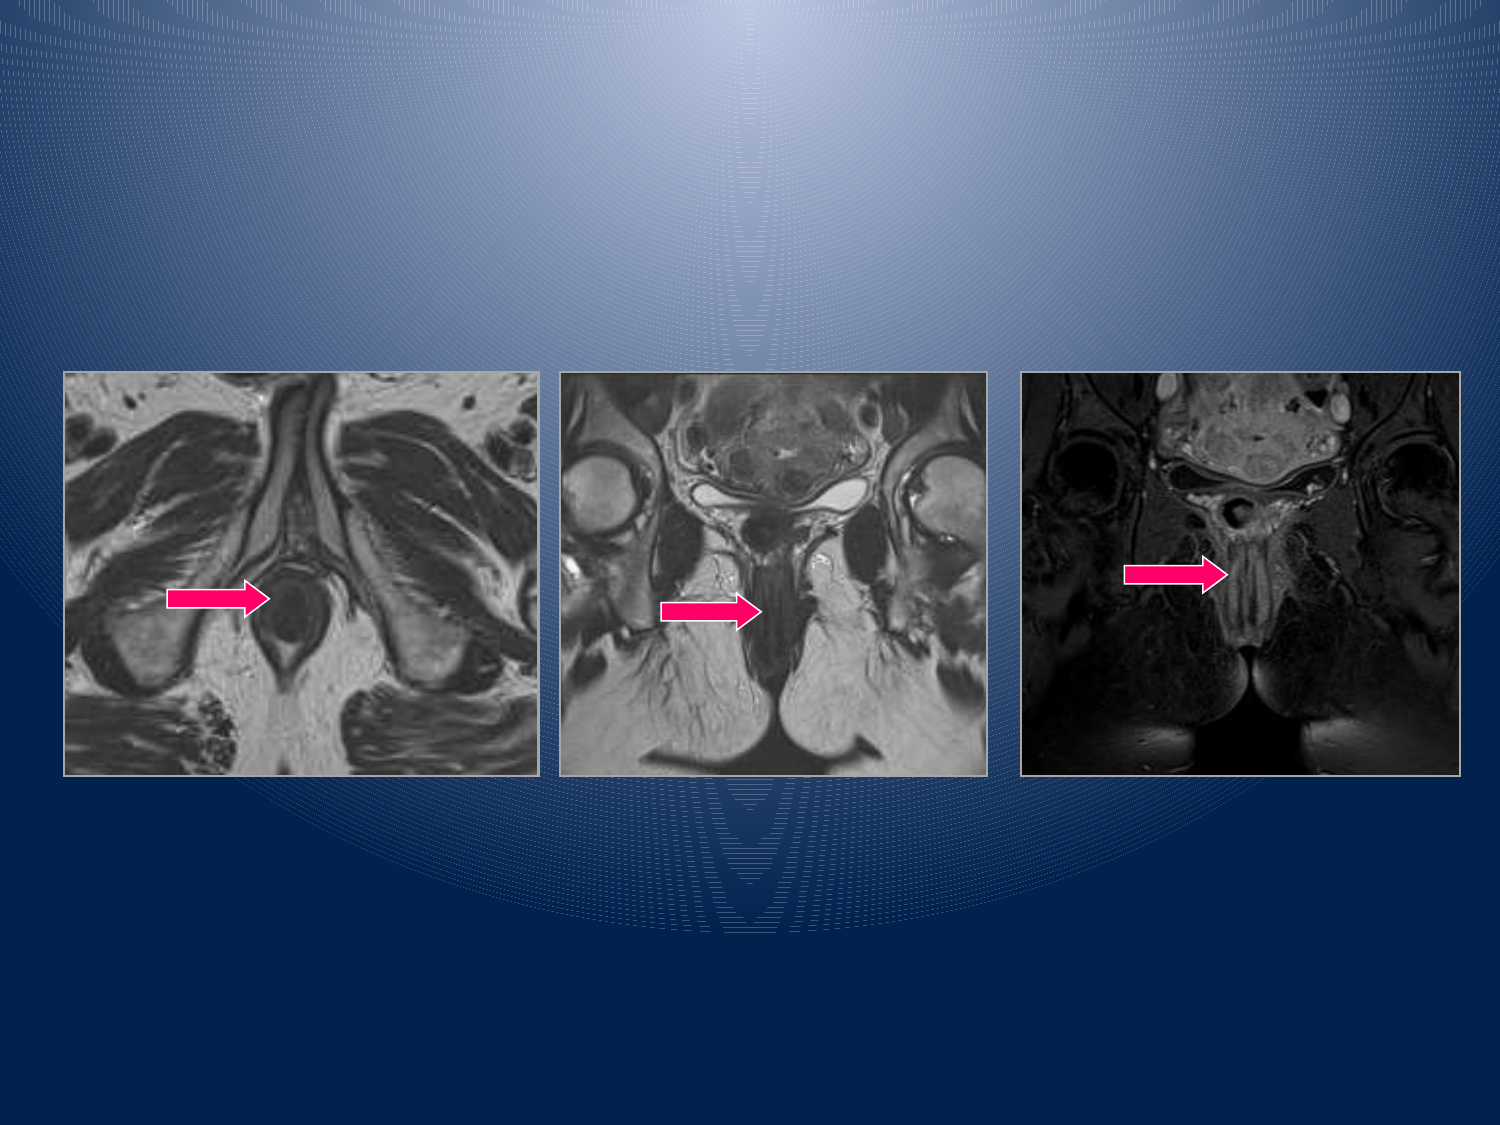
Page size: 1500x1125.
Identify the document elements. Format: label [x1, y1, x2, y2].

text_box [1021, 373, 1459, 776]
text_box [64, 373, 538, 776]
text_box [560, 373, 987, 776]
